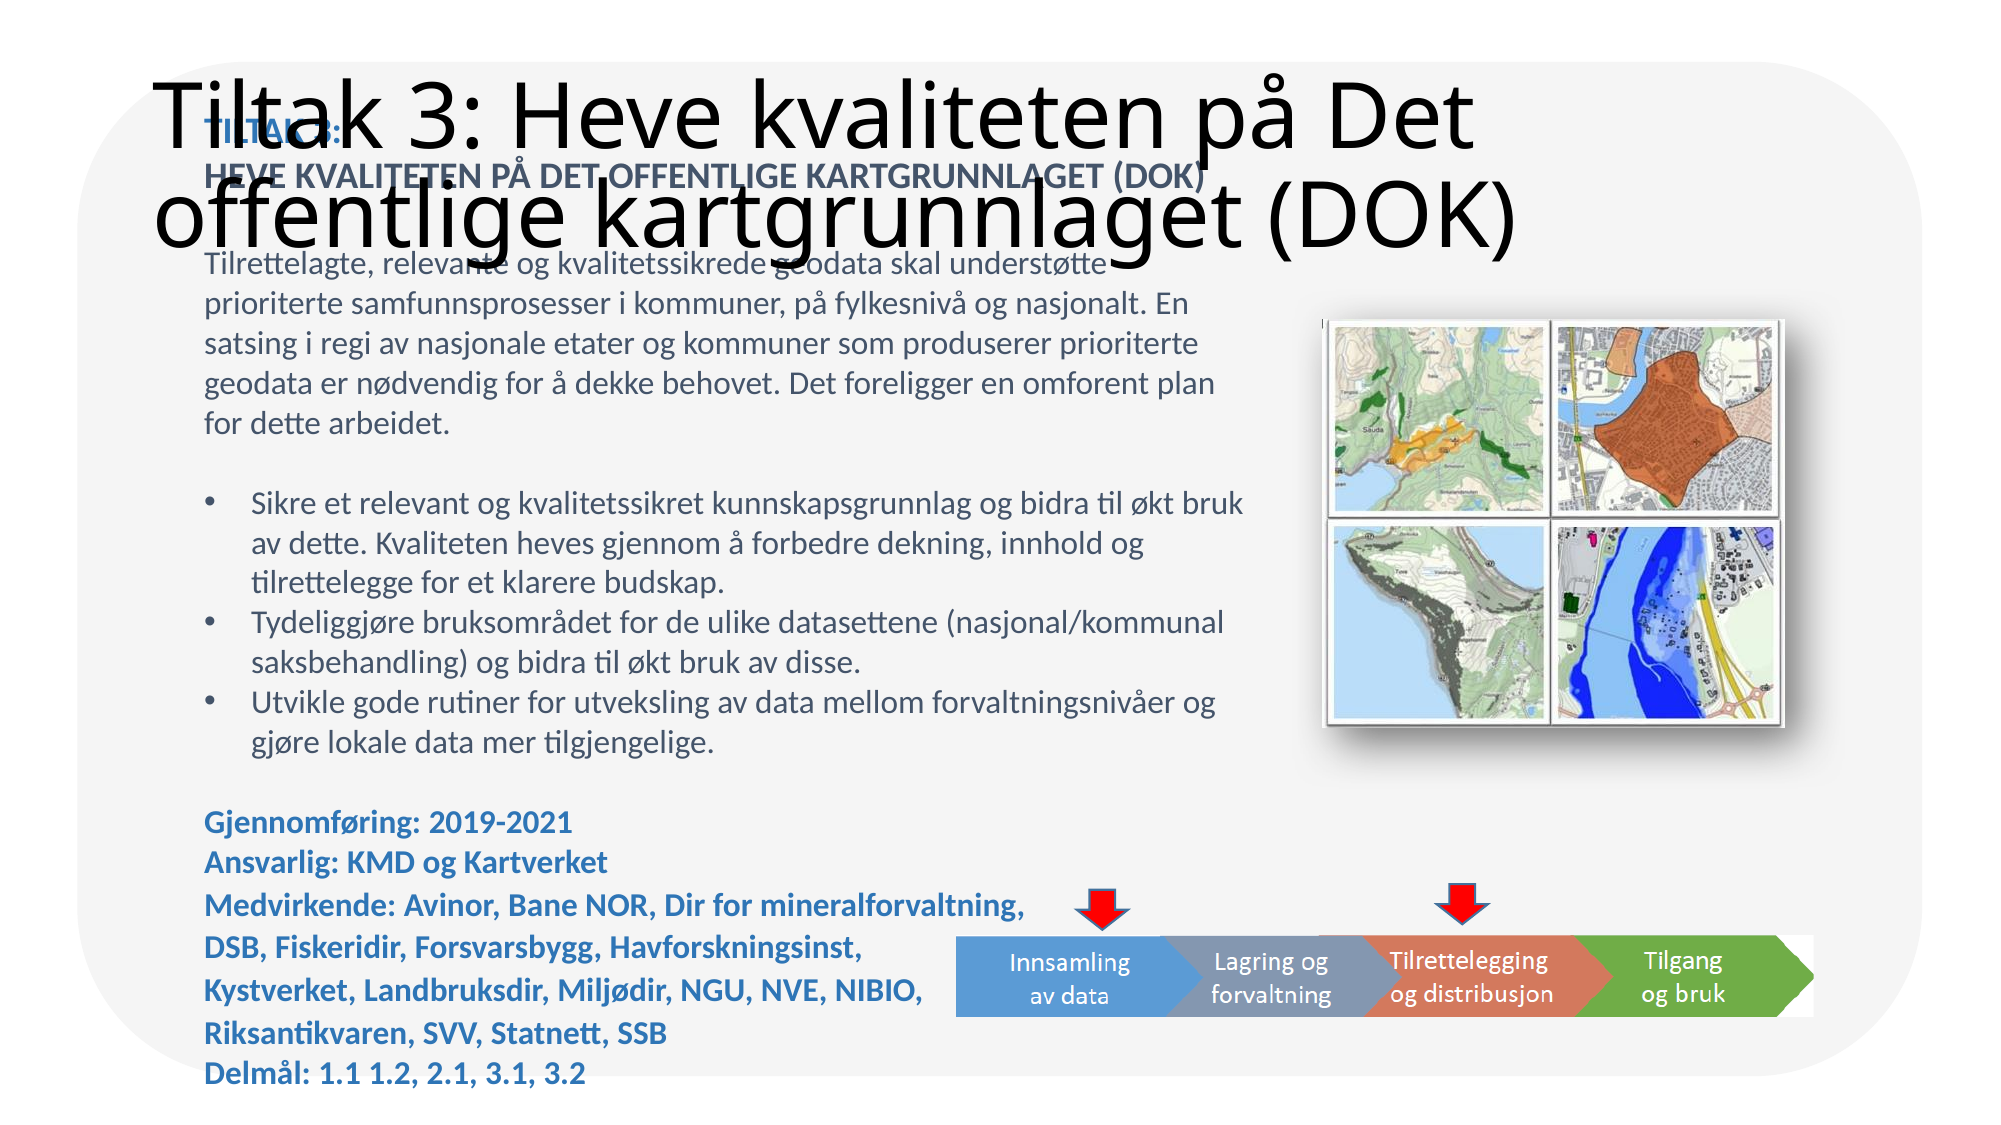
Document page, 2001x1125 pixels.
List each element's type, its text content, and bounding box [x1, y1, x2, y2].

text_box [1433, 883, 1491, 926]
text_box TILTAK 3: HEVE KVALITETEN PÅ DET OFFENTLIGE KARTGRUNNLAGET (DOK) Tilrettelagte, relevante og kvalitetssikrede geodata skal understøtte prioriterte samfunnsprosesser i kommuner, på fylkesnivå og nasjonalt. En satsing i regi av nasjonale etater og kommuner som produserer prioriterte geodata er nødvendig for å dekke behovet. Det foreligger en omforent plan for dette arbeidet. Sikre et relevant og kvalitetssikret kunnskapsgrunnlag og bidra til økt bruk av dette. Kvaliteten heves gjennom å forbedre dekning, innhold og tilrettelegge for et klarere budskap. Tydeliggjøre bruksområdet for de ulike datasettene (nasjonal/kommunal saksbehandling) og bidra til økt bruk av disse. Utvikle gode rutiner for utveksling av data mellom forvaltningsnivåer og gjøre lokale data mer tilgjengelige. Gjennomføring: 2019-2021 Ansvarlig: KMD og Kartverket Medvirkende: Avinor, Bane NOR, Dir for mineralforvaltning, DSB, Fiskeridir, Forsvarsbygg, Havforskningsinst, Kystverket, Landbruksdir, Miljødir, NGU, NVE, NIBIO, Riksantikvaren, SVV, Statnett, SSB Delmål: 1.1 1.2, 2.1, 3.1, 3.2 [189, 278, 1271, 1099]
picture [956, 935, 1814, 1017]
picture [1322, 319, 1785, 729]
title Tiltak 3: Heve kvaliteten på Det offentlige kartgrunnlaget (DOK) [137, 59, 1863, 278]
text_box [1073, 888, 1131, 932]
